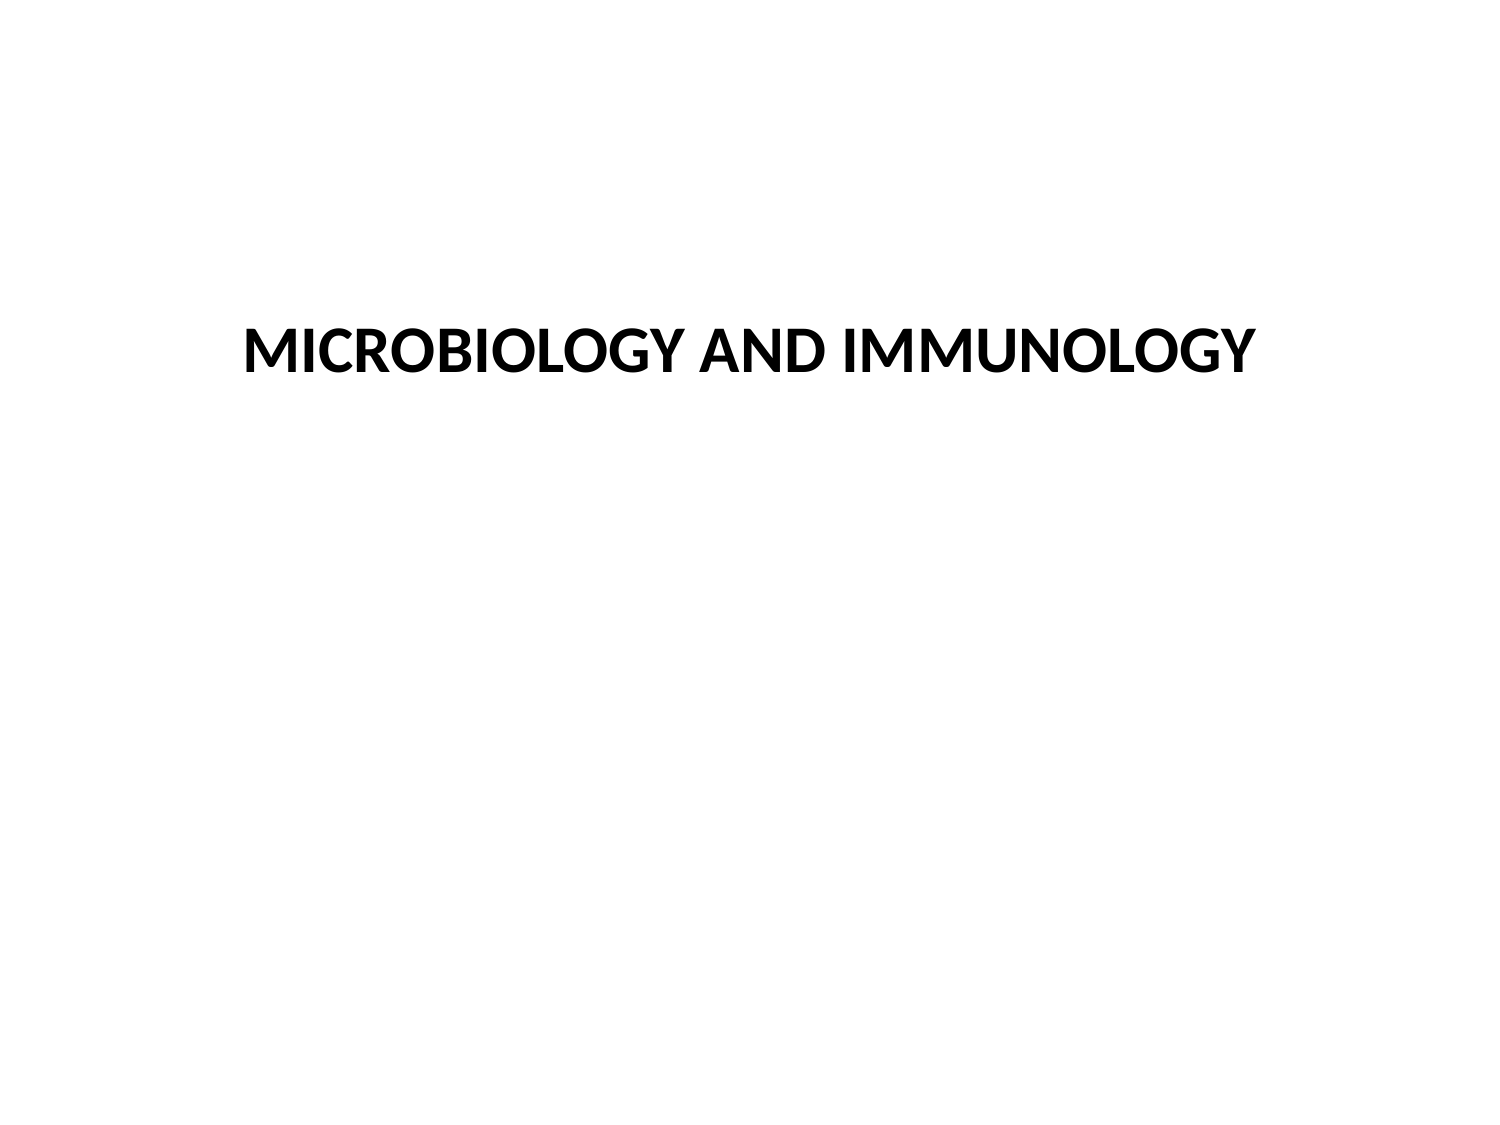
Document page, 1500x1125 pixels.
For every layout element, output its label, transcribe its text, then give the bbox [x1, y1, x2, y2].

title MICROBIOLOGY AND IMMUNOLOGY [112, 224, 1388, 467]
